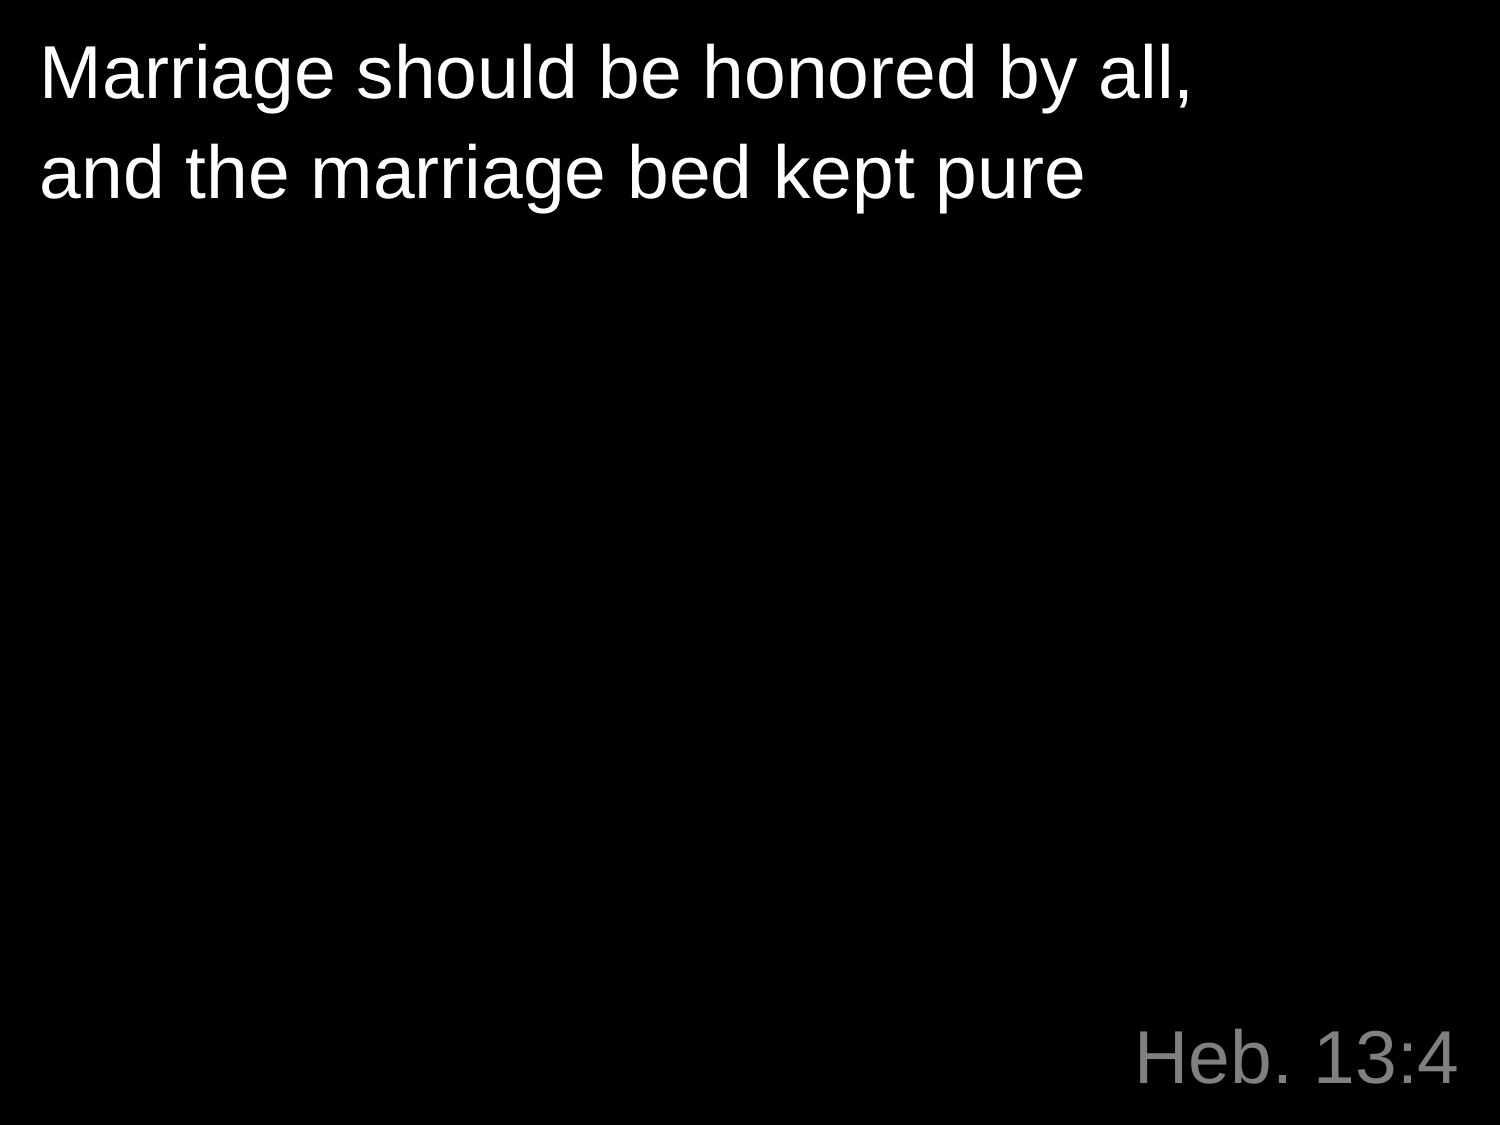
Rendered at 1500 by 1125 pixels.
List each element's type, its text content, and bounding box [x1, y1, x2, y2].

title Heb. 13:4 [1037, 1016, 1476, 1106]
list Marriage should be honored by all, and the marriage bed kept pure [24, 22, 1476, 976]
